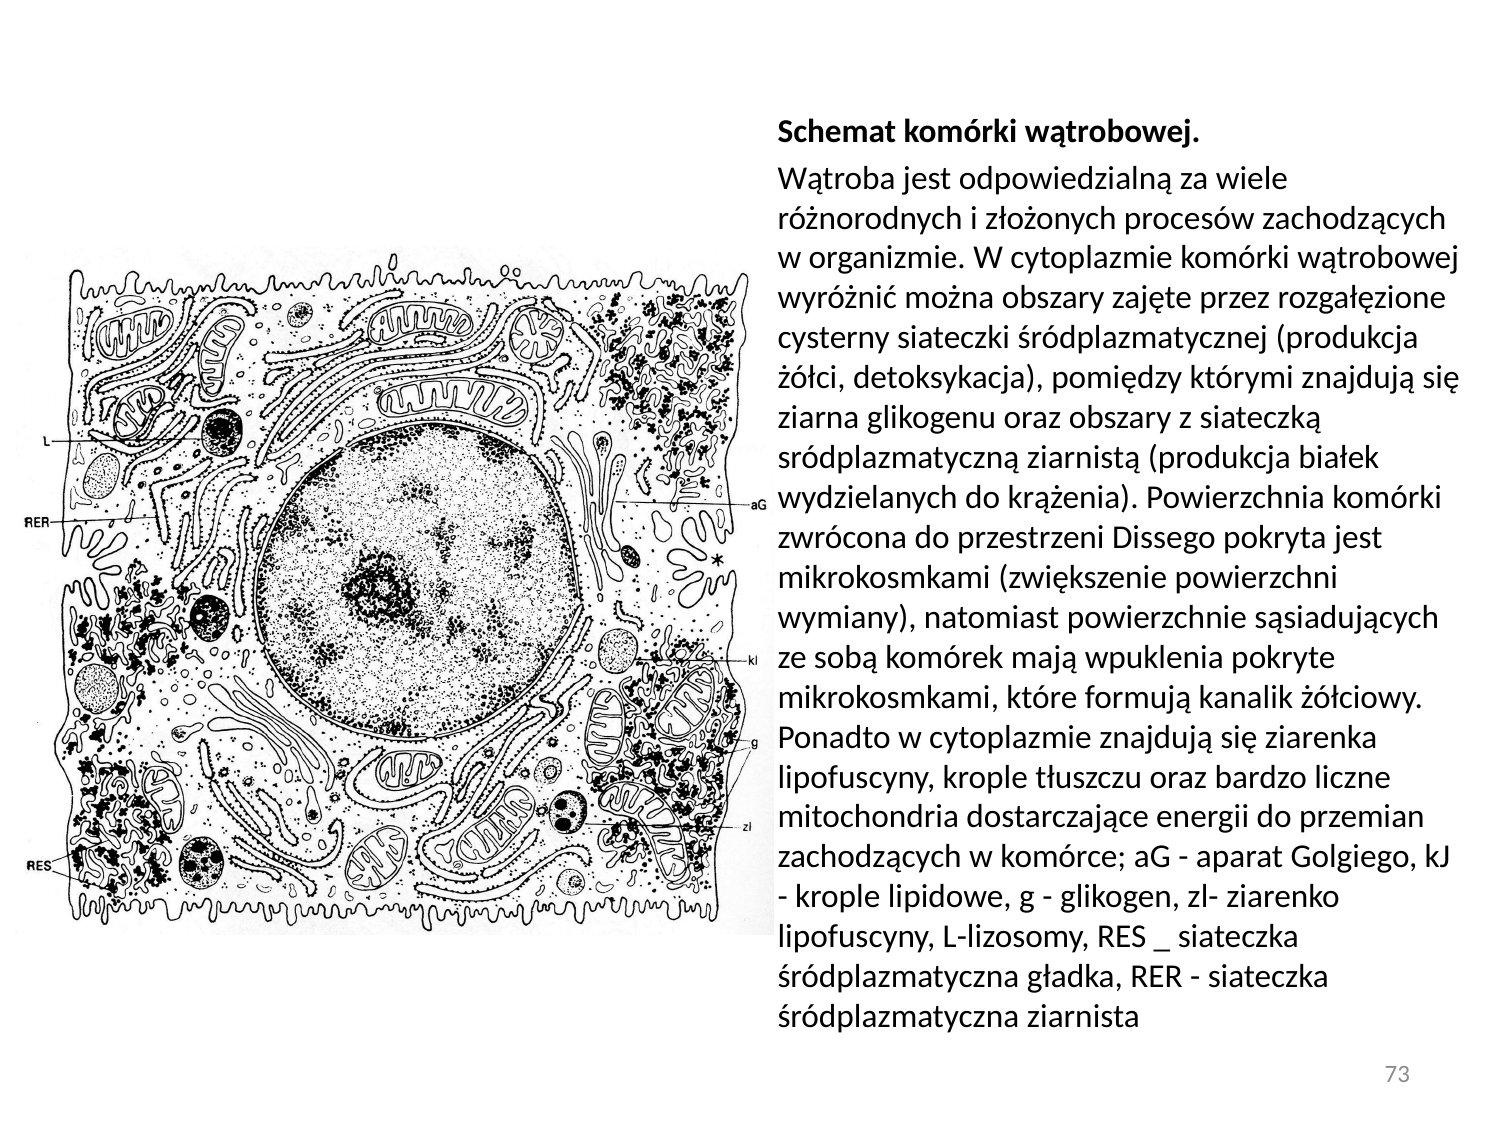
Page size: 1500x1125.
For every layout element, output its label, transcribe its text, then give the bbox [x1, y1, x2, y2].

list Schemat komórki wątrobowej. Wątroba jest odpowiedzialną za wiele różnorodnych i złożonych procesów zachodzących w organizmie. W cytoplazmie komórki wątrobowej wyróżnić można obszary zajęte przez rozgałęzione cysterny siateczki śródplazmatycznej (produkcja żółci, detoksykacja), pomiędzy którymi znajdują się ziarna glikogenu oraz obszary z siateczką sródplazmatyczną ziarnistą (produkcja białek wydzielanych do krążenia). Powierzchnia komórki zwrócona do przestrzeni Dissego pokryta jest mikrokosmkami (zwiększenie powierzchni wymiany), natomiast powierzchnie sąsiadujących ze sobą komórek mają wpuklenia pokryte mikrokosmkami, które formują kanalik żółciowy. Ponadto w cytoplazmie znajdują się ziarenka lipofuscyny, krople tłuszczu oraz bardzo liczne mitochondria dostarczające energii do przemian zachodzących w komórce; aG - aparat Golgiego, kJ - krople lipidowe, g - glikogen, zl- ziarenko lipofuscyny, L-lizosomy, RES _ siateczka śródplazmatyczna gładka, RER - siateczka śródplazmatyczna ziarnista [762, 101, 1483, 845]
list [15, 245, 774, 935]
slide_number 73 [1074, 1042, 1425, 1103]
